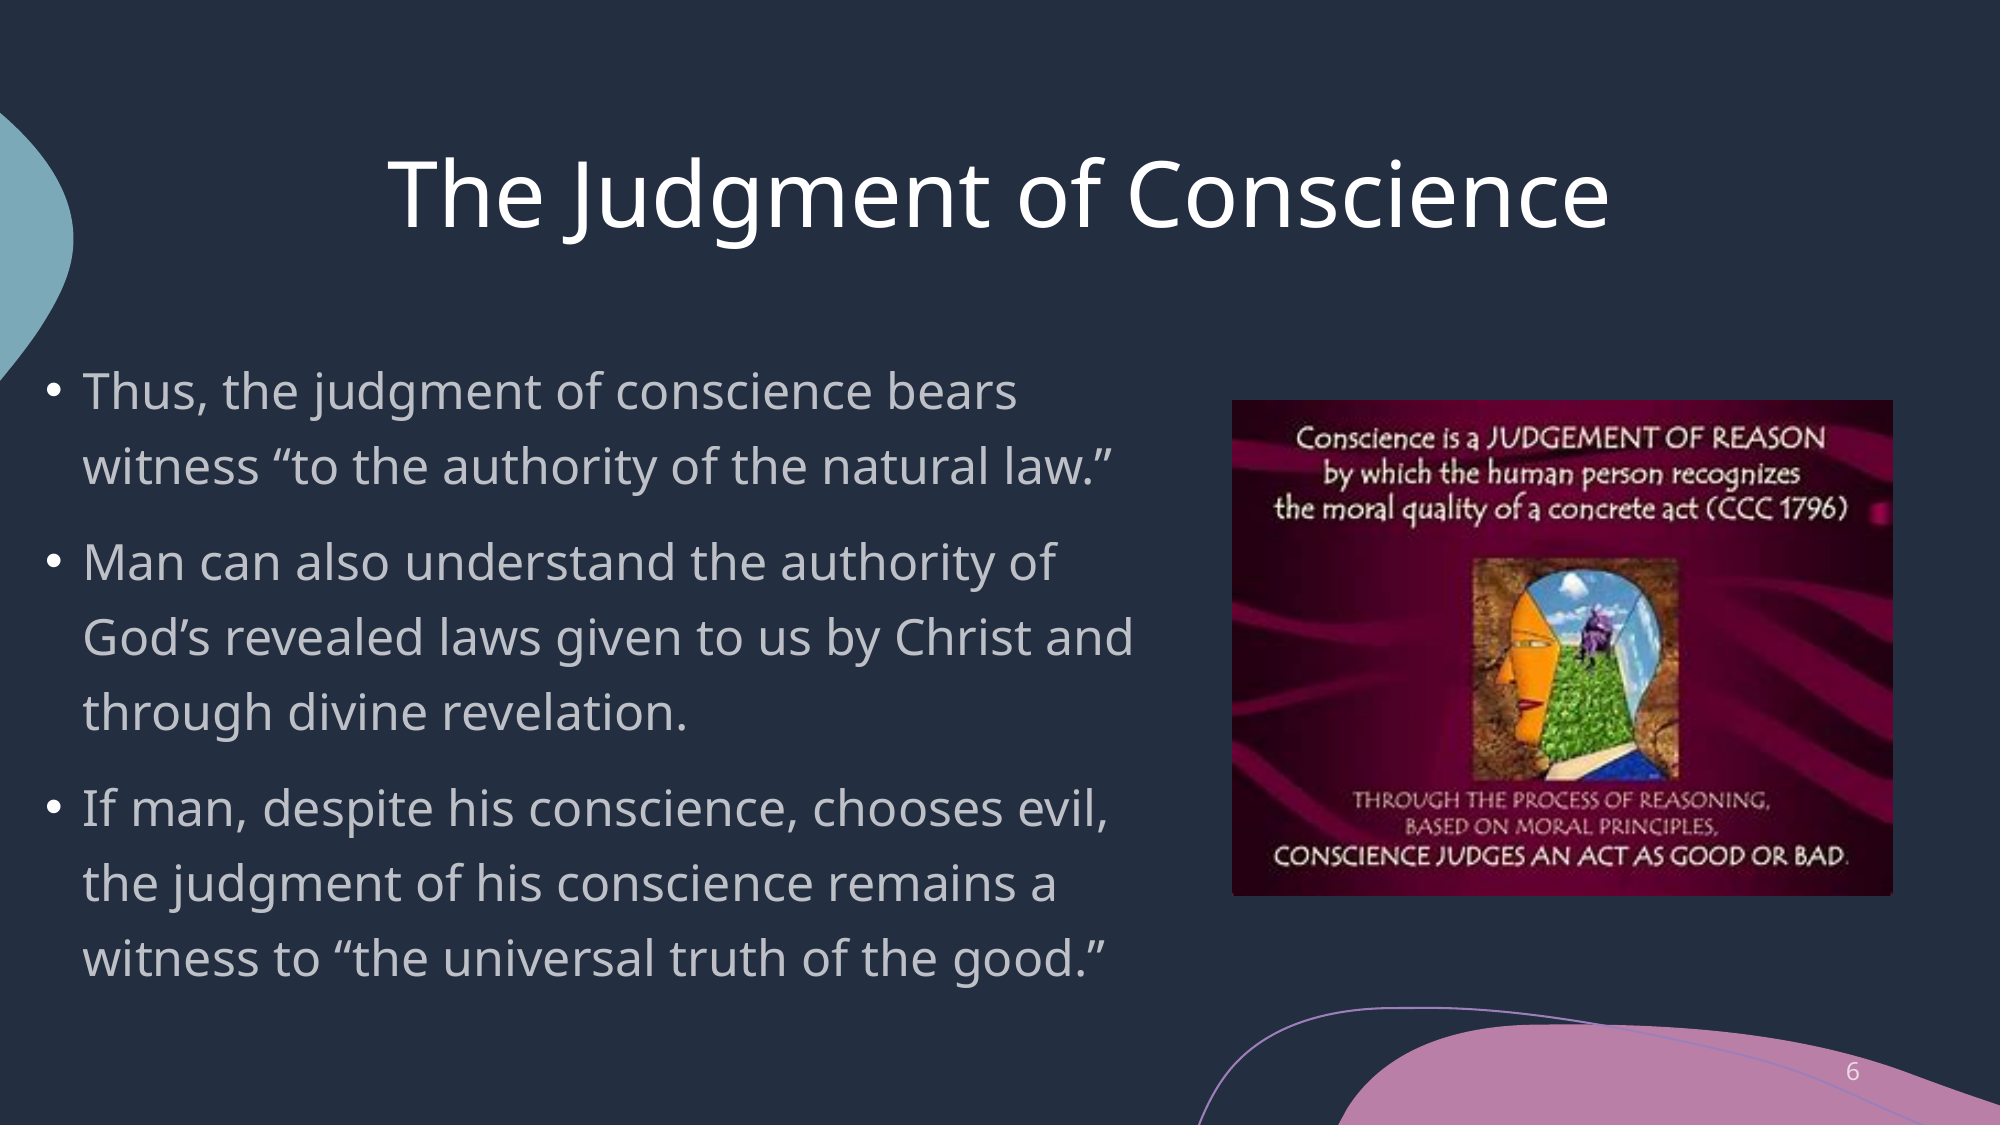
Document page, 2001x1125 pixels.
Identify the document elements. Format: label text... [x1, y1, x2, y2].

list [1232, 400, 1893, 896]
slide_number 6 [1625, 1042, 1875, 1103]
title The Judgment of Conscience [125, 125, 1875, 270]
list Thus, the judgment of conscience bears witness “to the authority of the natural law.” Man can also understand the authority of God’s revealed laws given to us by Christ and through divine revelation. If man, despite his conscience, chooses evil, the judgment of his conscience remains a witness to “the universal truth of the good.” [30, 336, 1158, 1000]
